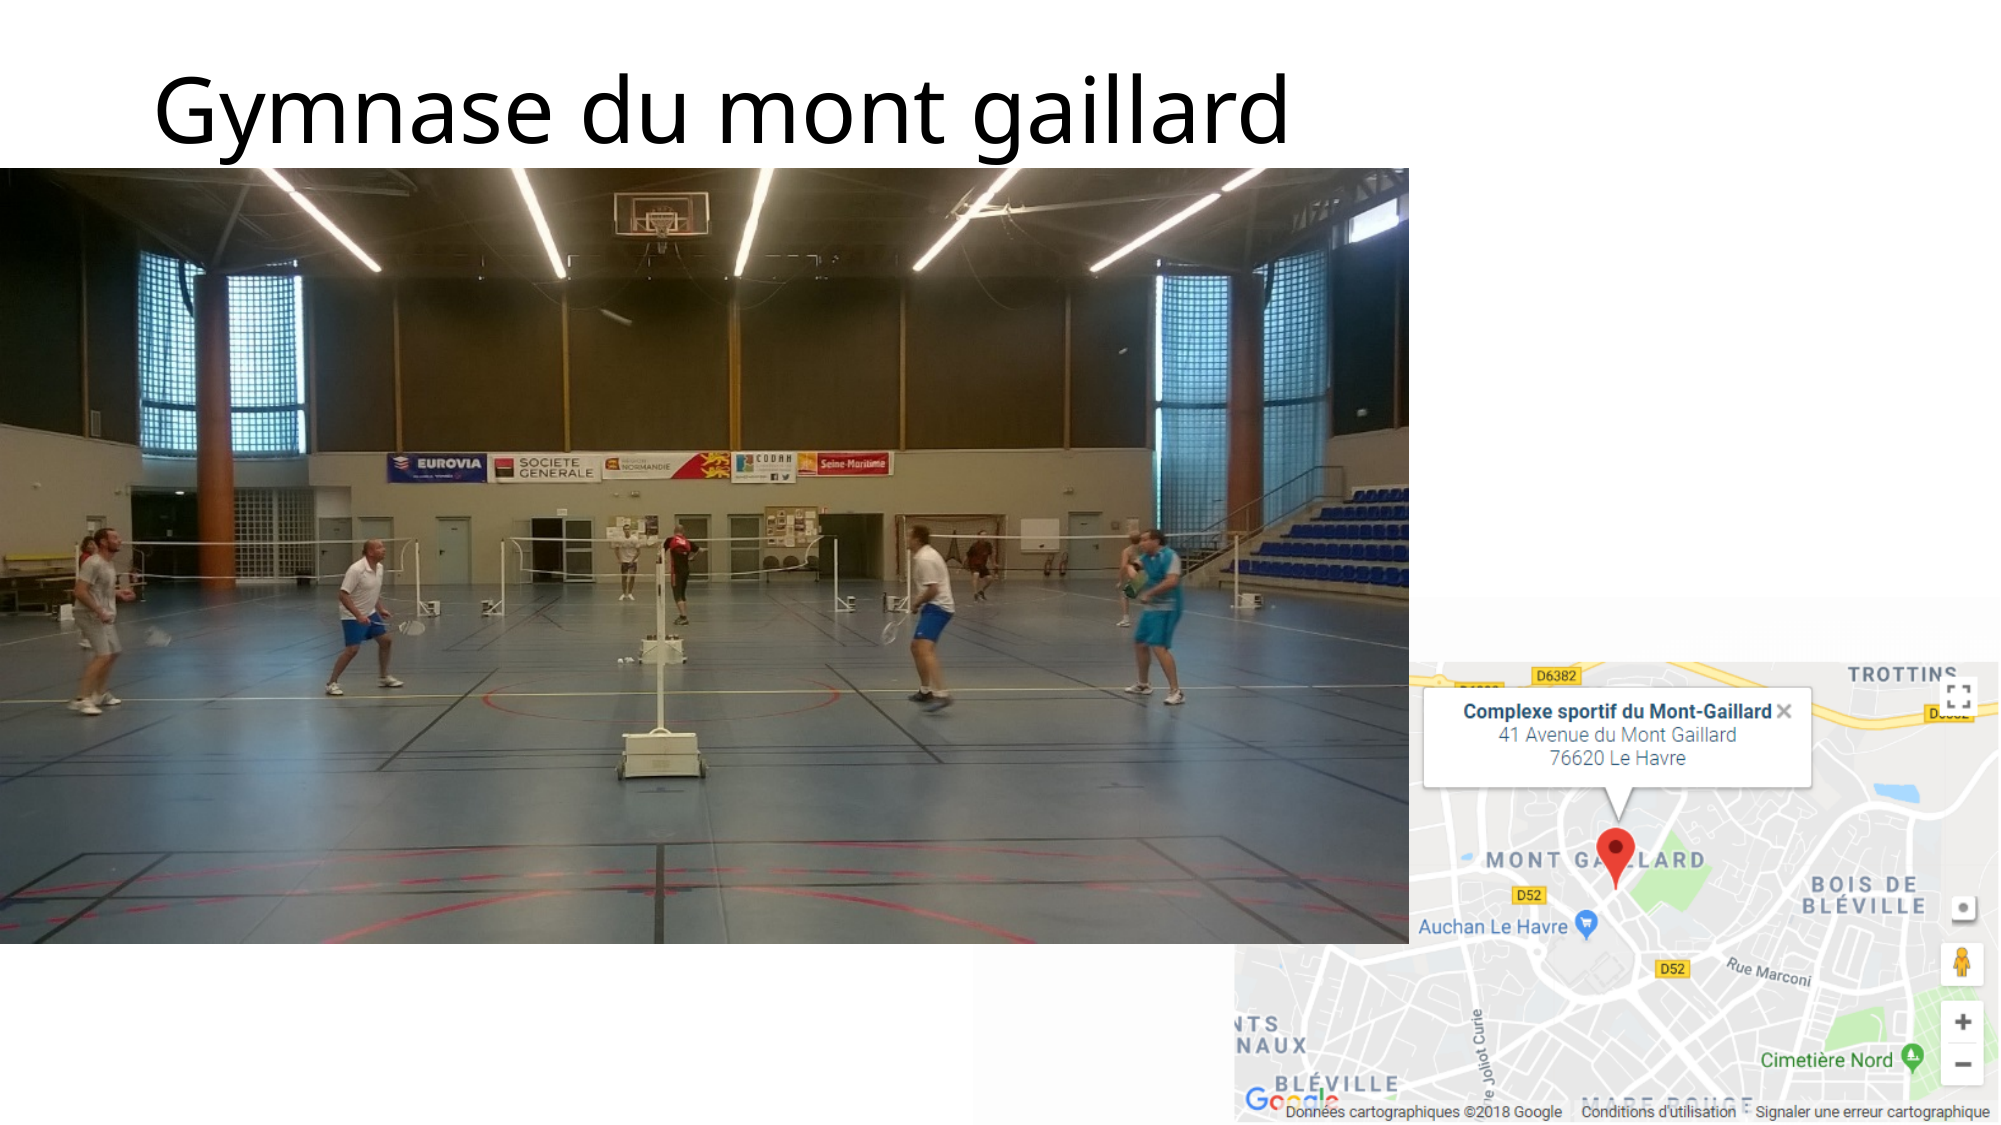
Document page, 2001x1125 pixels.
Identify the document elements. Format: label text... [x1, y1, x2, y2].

picture [0, 168, 2000, 1125]
title Gymnase du mont gaillard [137, 59, 1863, 278]
